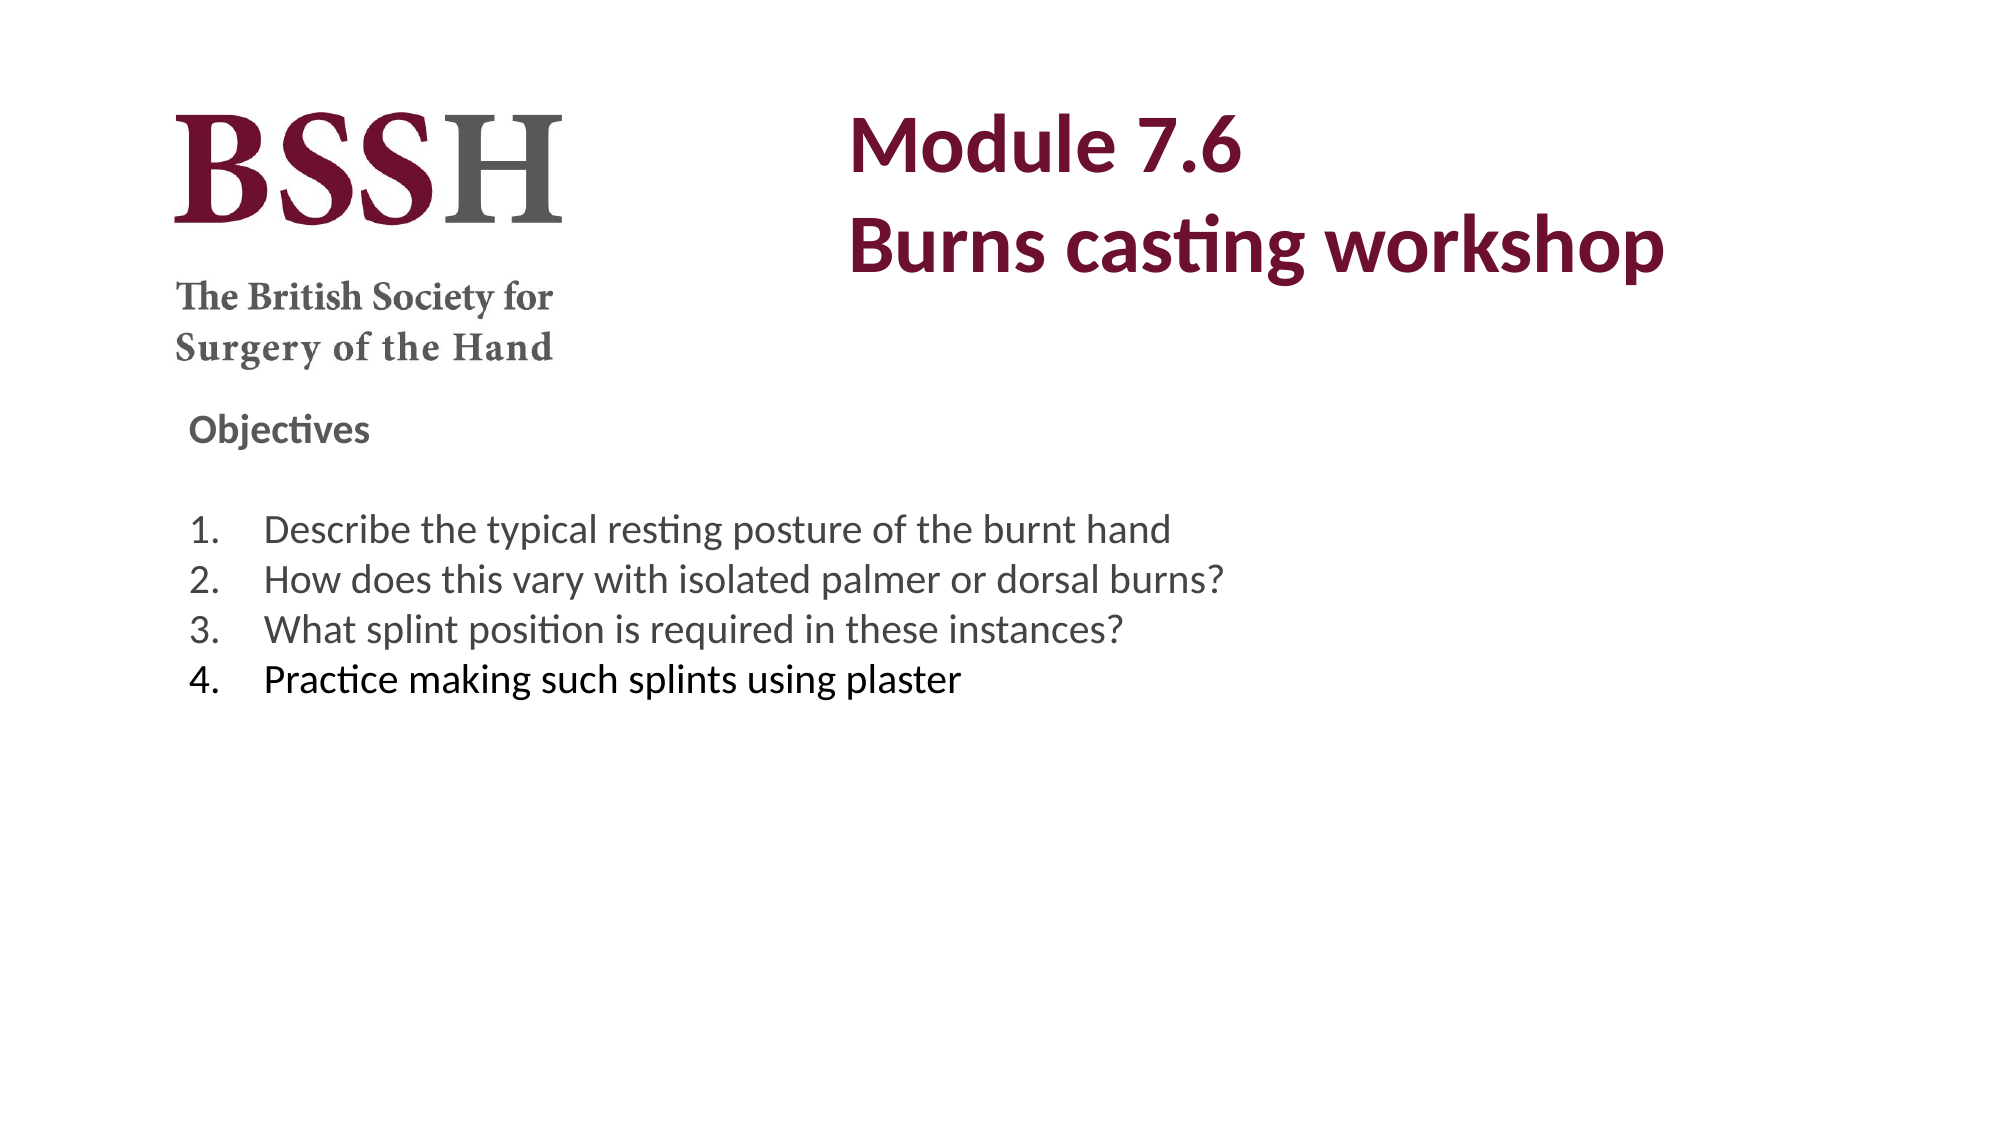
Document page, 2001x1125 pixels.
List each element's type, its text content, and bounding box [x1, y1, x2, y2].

picture [174, 112, 562, 370]
text_box Module 7.6 Burns casting workshop [833, 82, 1939, 297]
text_box Objectives Describe the typical resting posture of the burnt hand How does this vary with isolated palmer or dorsal burns? What splint position is required in these instances? Practice making such splints using plaster [174, 394, 1939, 709]
